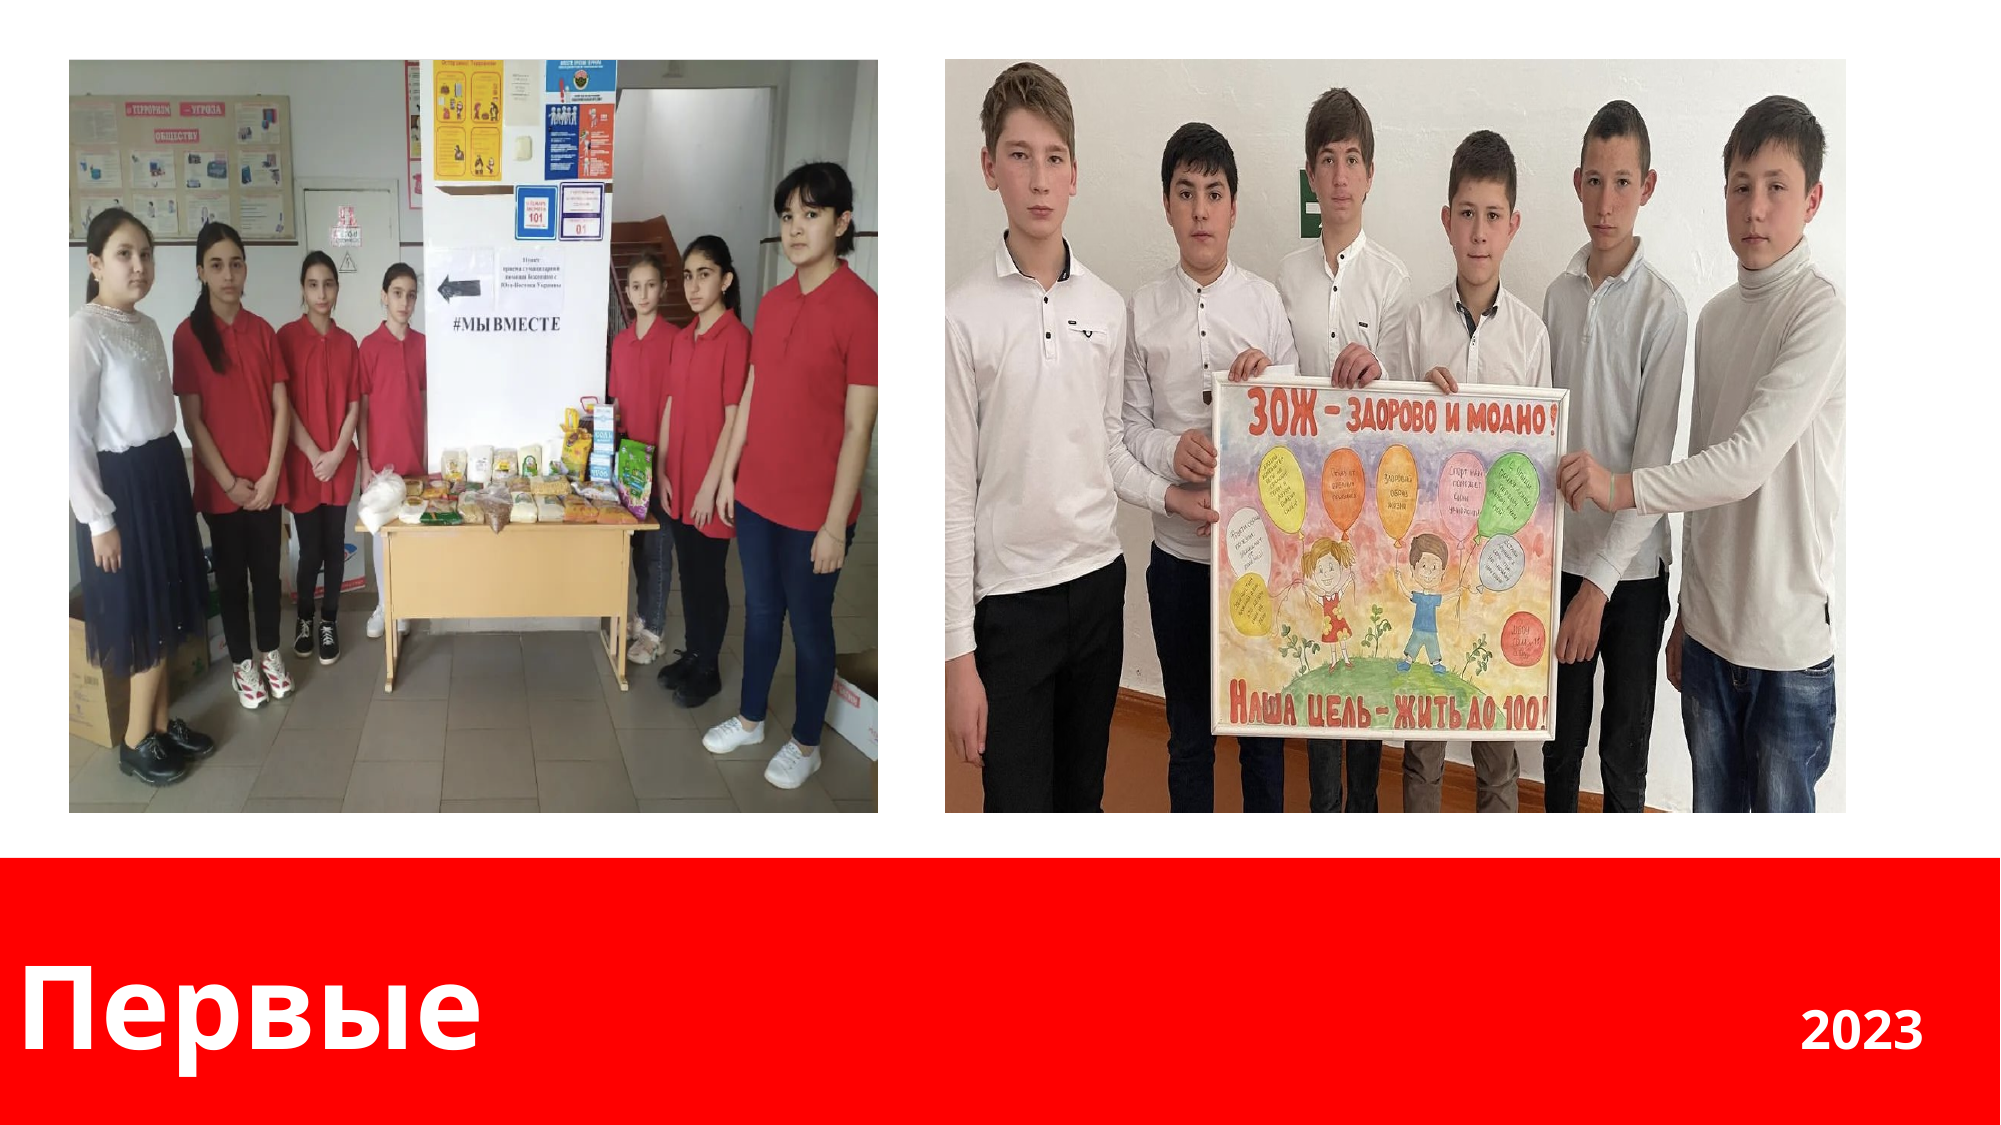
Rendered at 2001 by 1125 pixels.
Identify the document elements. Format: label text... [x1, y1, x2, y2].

picture [69, 59, 878, 813]
list Первые 2023 [0, 857, 2000, 1125]
picture [945, 59, 1846, 813]
